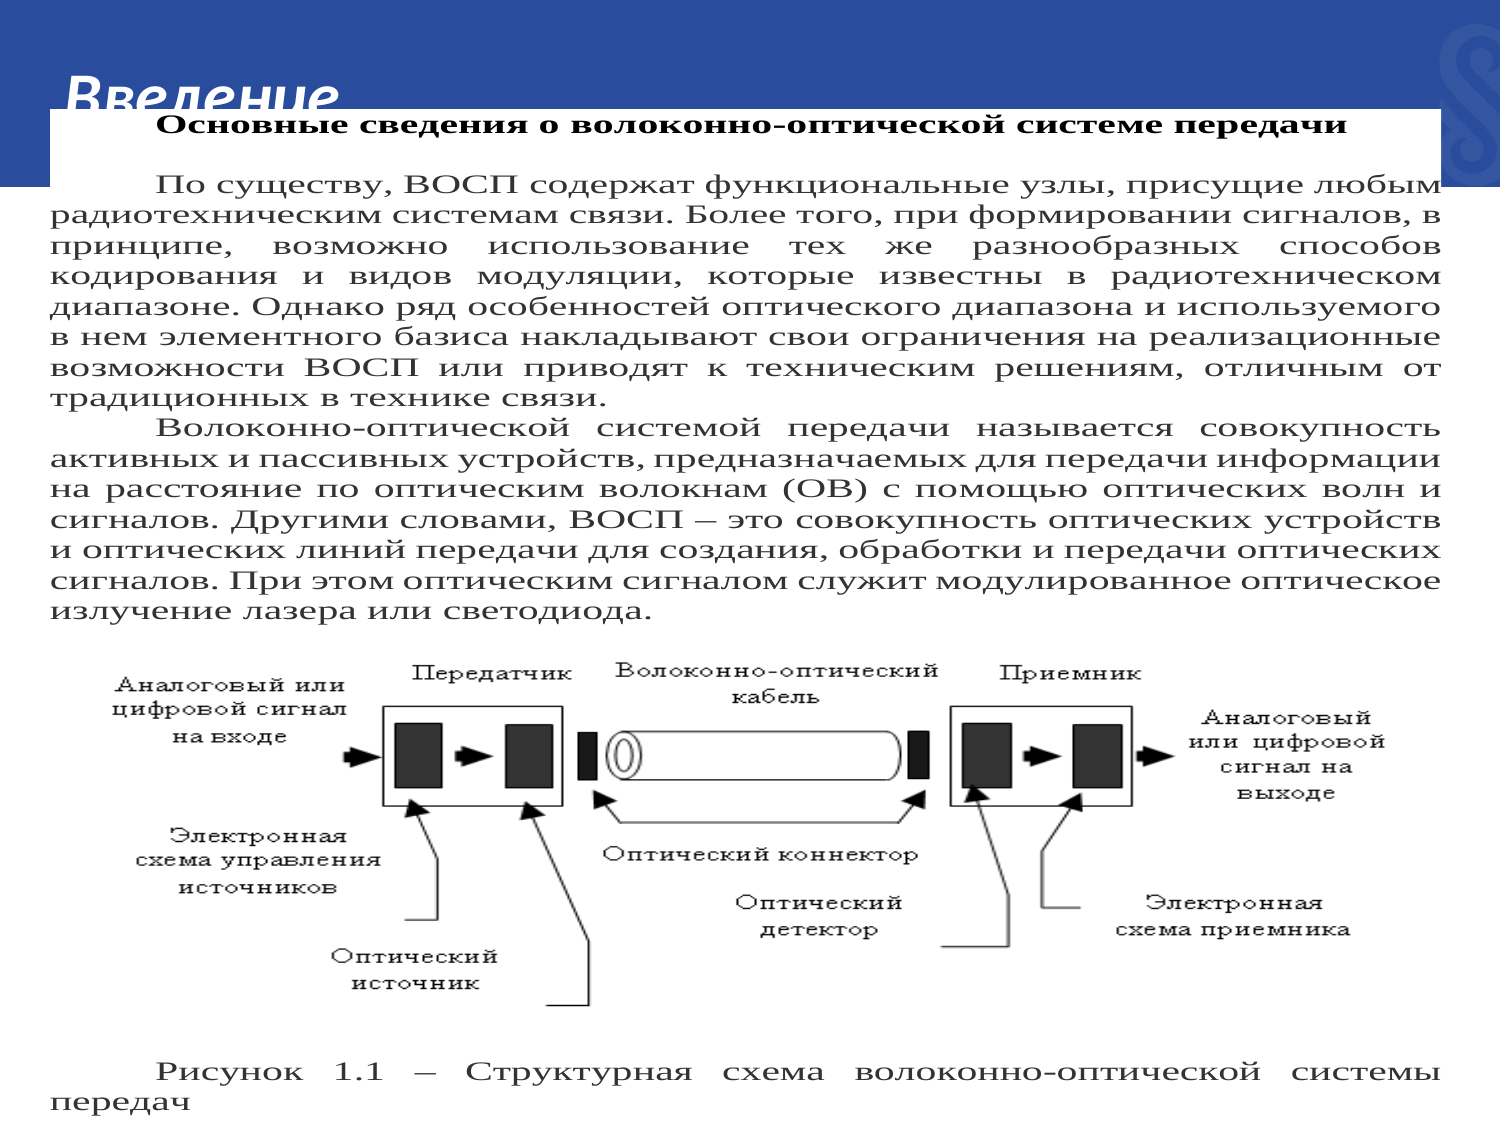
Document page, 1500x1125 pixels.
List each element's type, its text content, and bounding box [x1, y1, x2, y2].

picture [0, 0, 1500, 1125]
title Введение [49, 52, 1344, 108]
